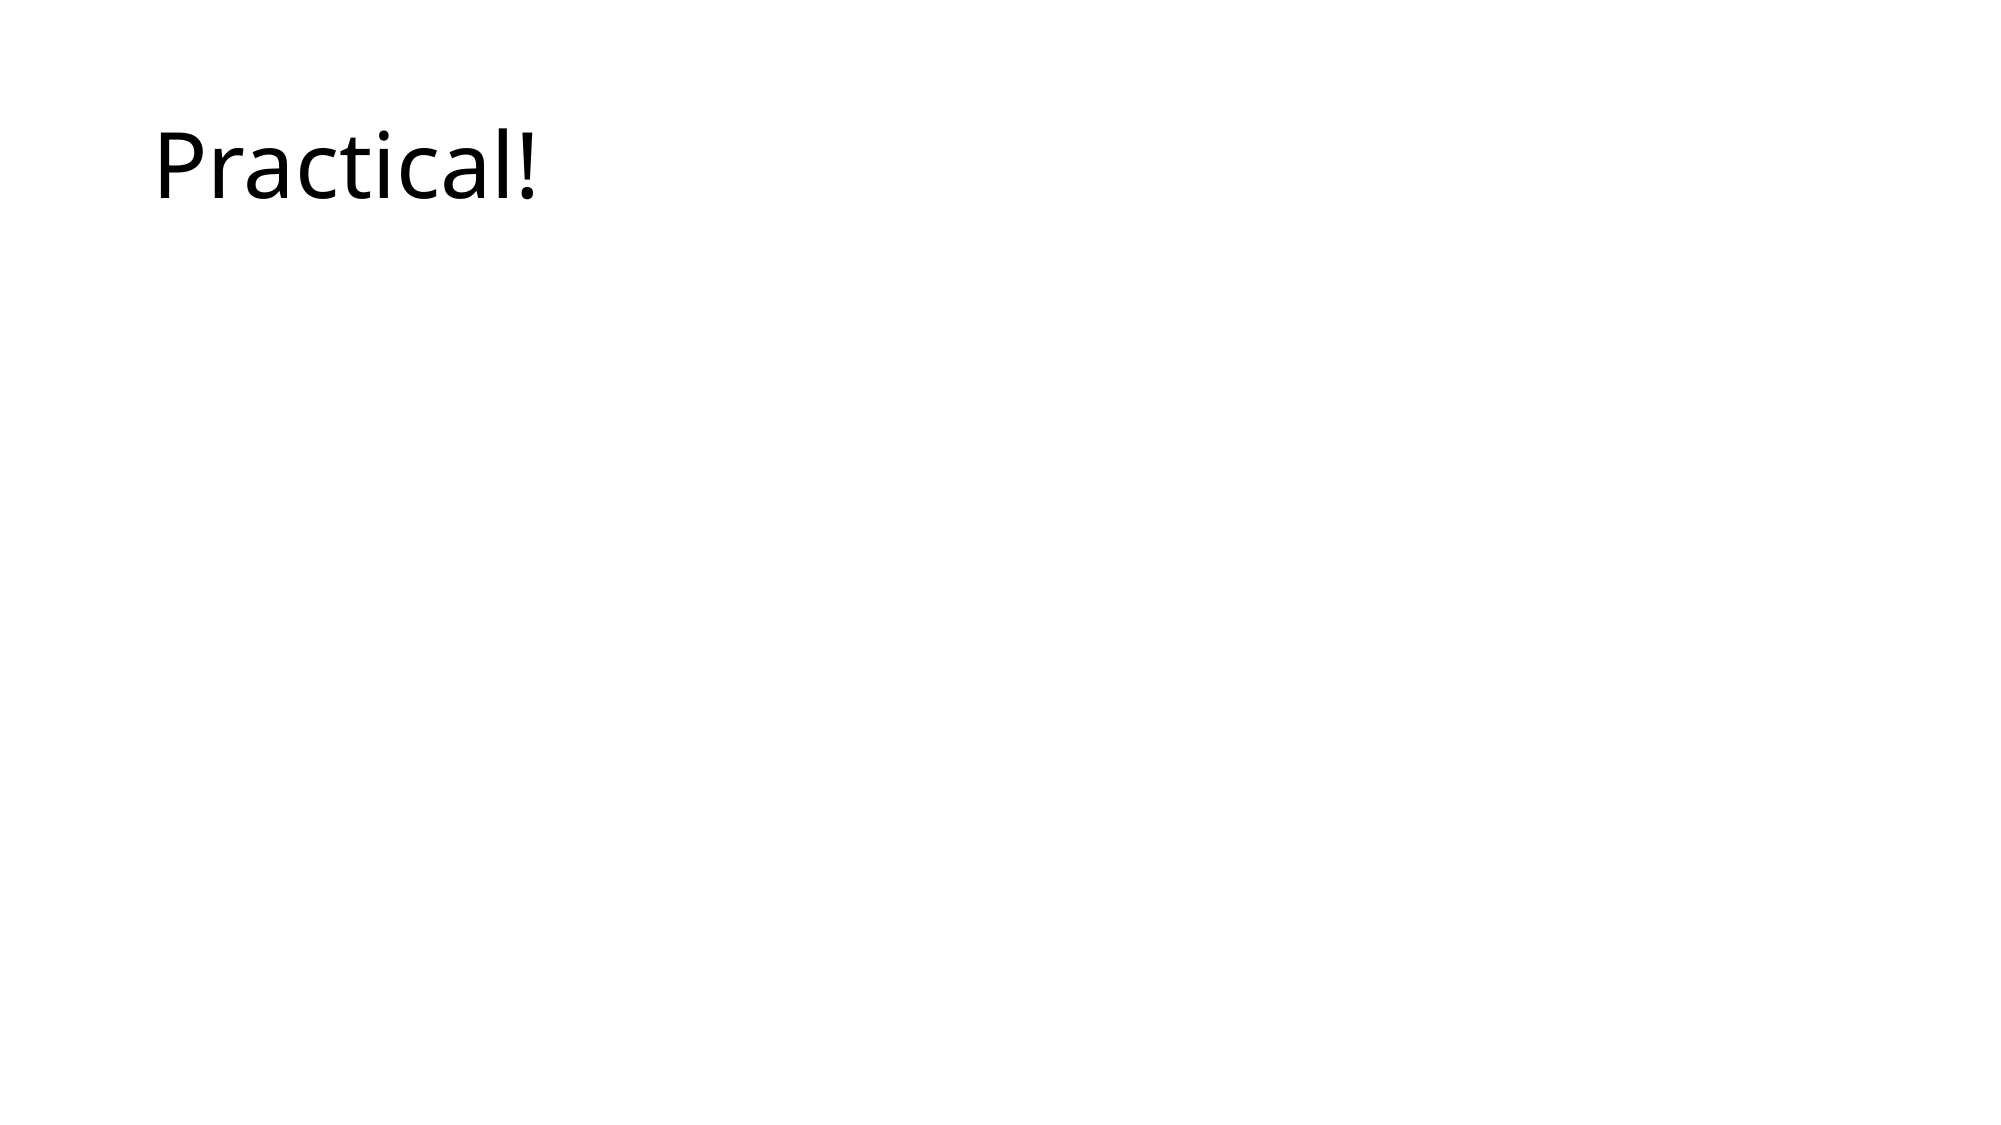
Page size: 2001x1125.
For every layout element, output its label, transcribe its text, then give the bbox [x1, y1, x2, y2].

title Practical! [137, 59, 1863, 278]
